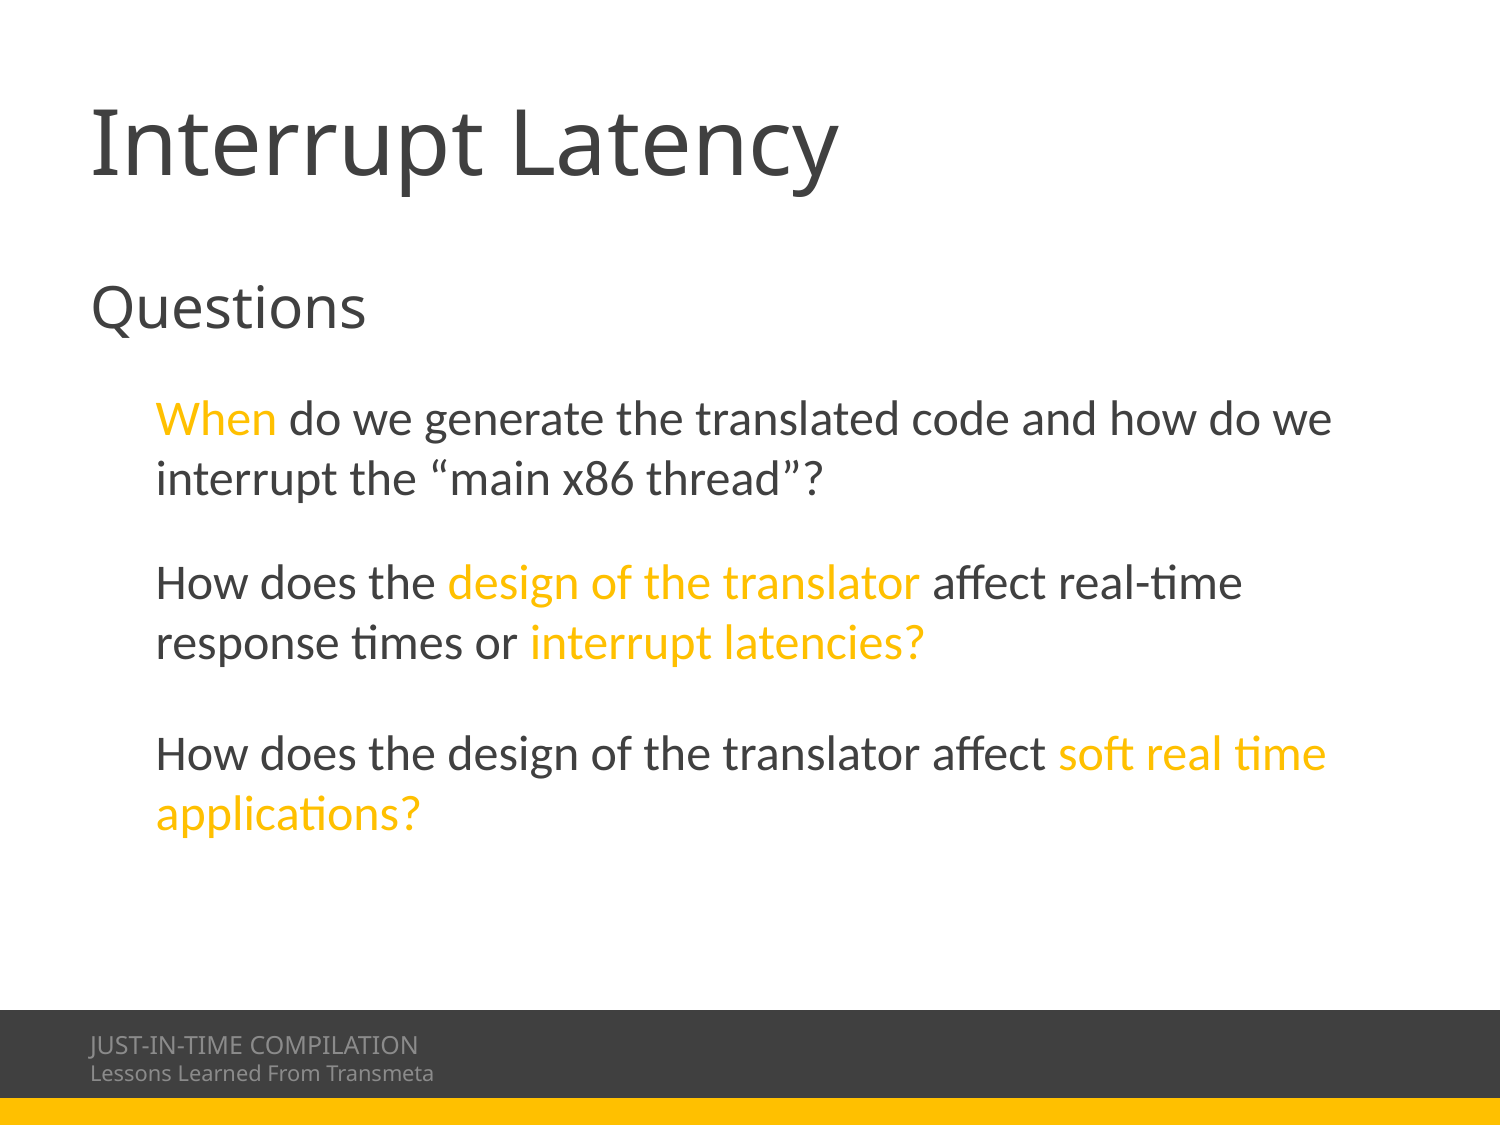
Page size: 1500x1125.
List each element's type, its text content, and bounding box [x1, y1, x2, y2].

title Interrupt Latency [75, 45, 1425, 233]
footer JUST-IN-TIME COMPILATION Lessons Learned From Transmeta [75, 1027, 988, 1088]
list Questions When do we generate the translated code and how do we interrupt the “main x86 thread”? How does the design of the translator affect real-time response times or interrupt latencies? How does the design of the translator affect soft real time applications? [75, 262, 1425, 1005]
